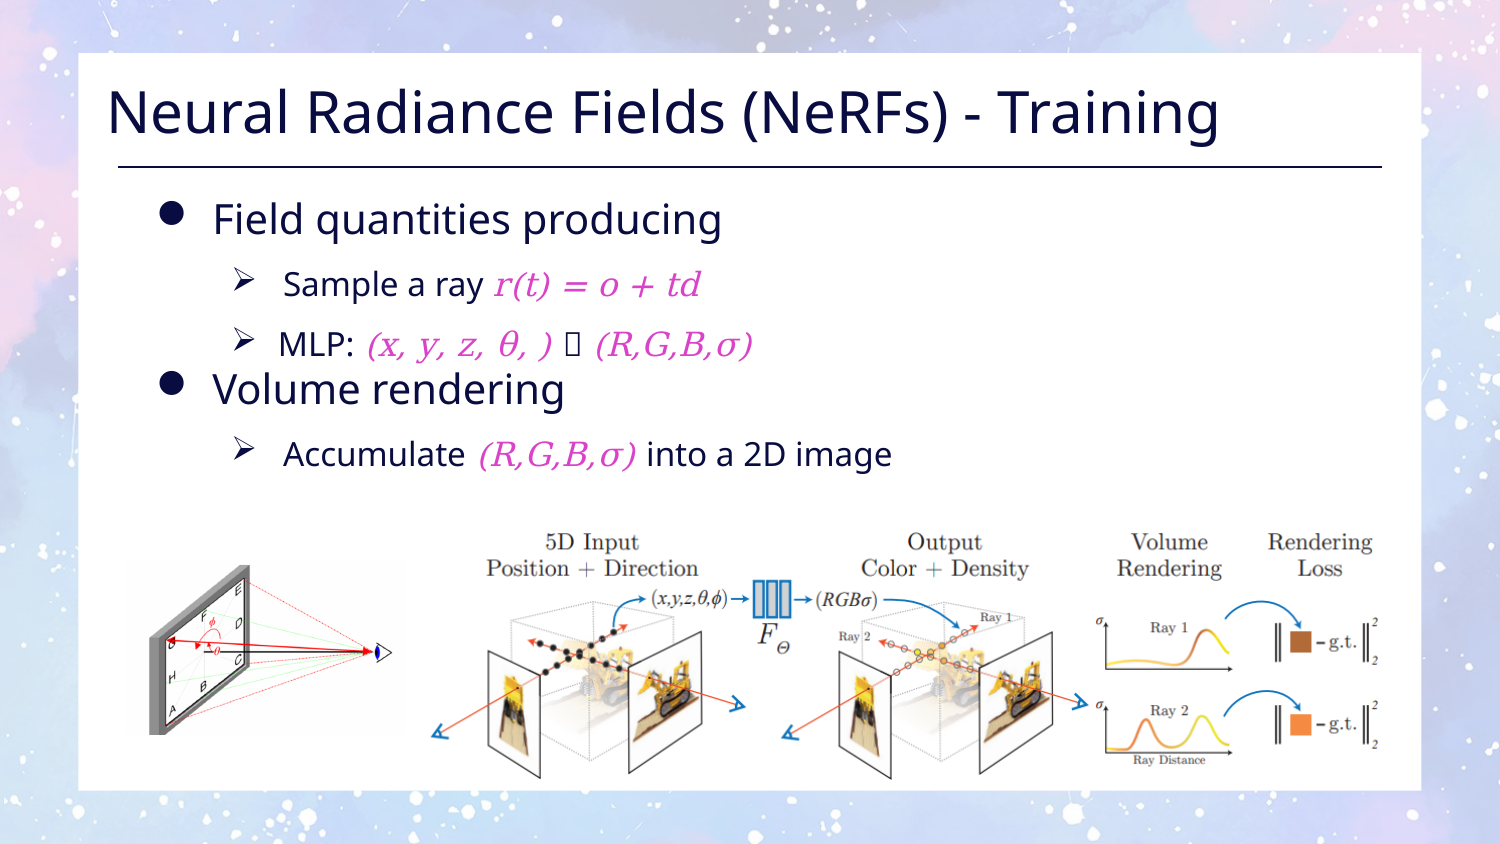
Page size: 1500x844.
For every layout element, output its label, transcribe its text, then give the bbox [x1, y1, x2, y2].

picture [126, 559, 407, 735]
picture [413, 513, 1403, 781]
title Neural Radiance Fields (NeRFs) - Training [91, 63, 1423, 156]
